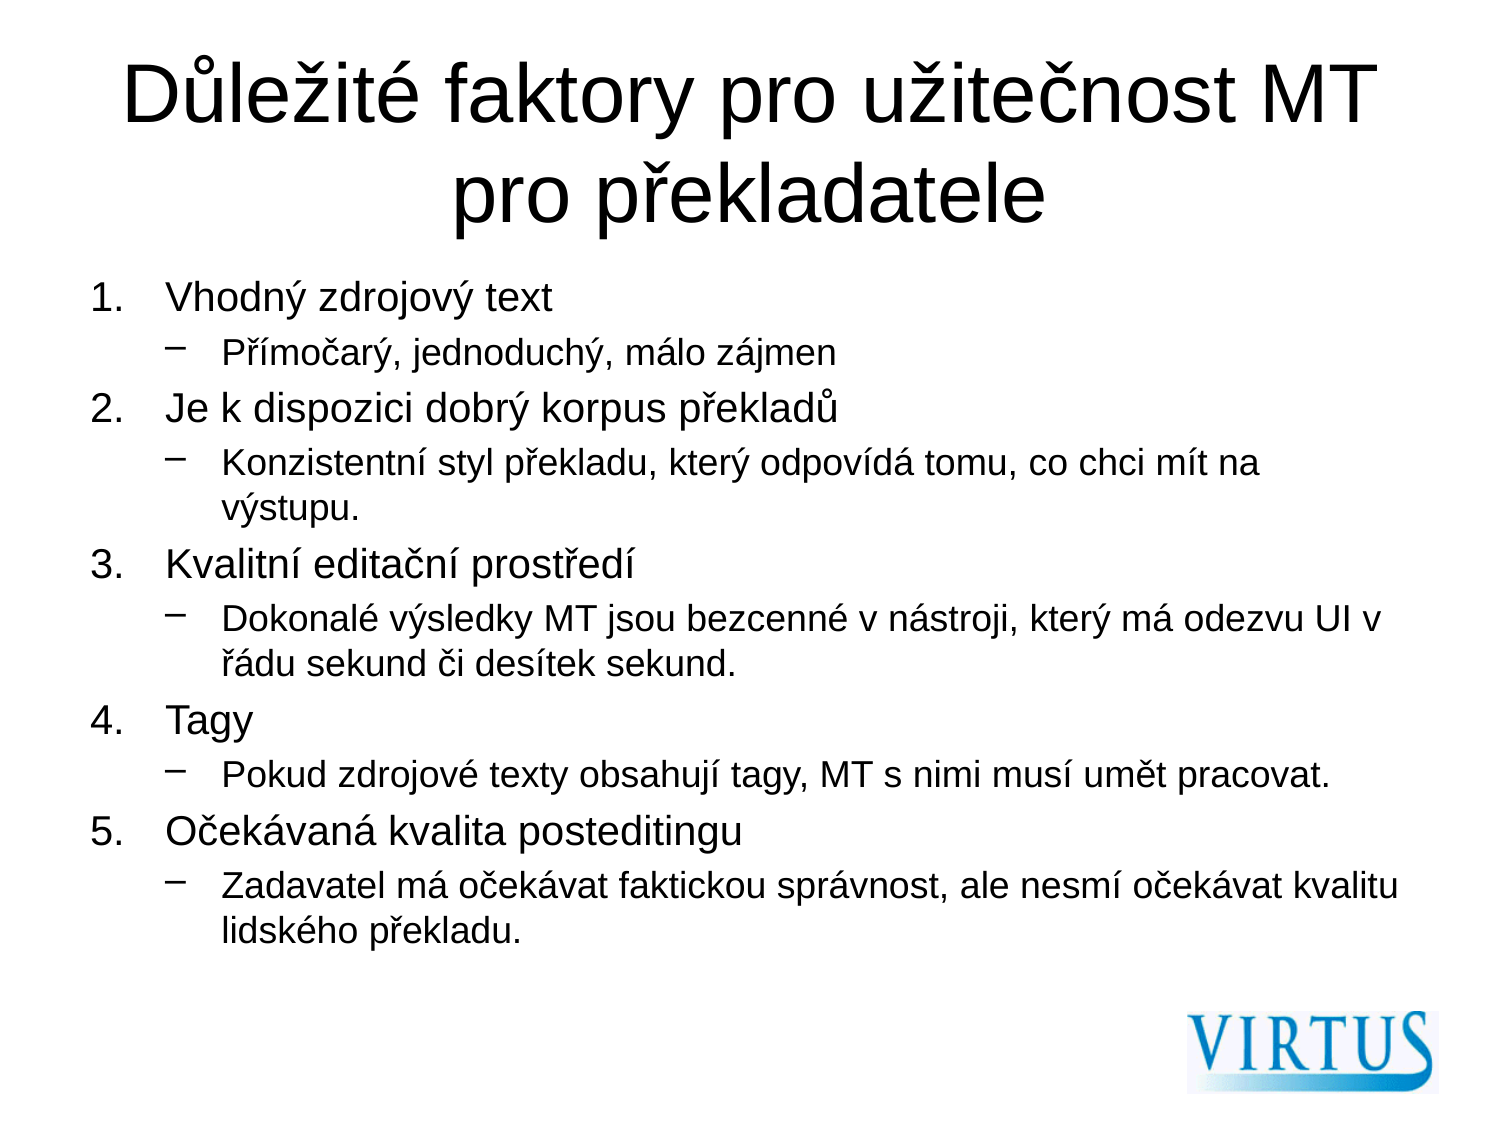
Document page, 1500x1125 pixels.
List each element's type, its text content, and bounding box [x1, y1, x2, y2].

title Důležité faktory pro užitečnost MT pro překladatele [74, 44, 1426, 233]
list Vhodný zdrojový text Přímočarý, jednoduchý, málo zájmen Je k dispozici dobrý korpus překladů Konzistentní styl překladu, který odpovídá tomu, co chci mít na výstupu. Kvalitní editační prostředí Dokonalé výsledky MT jsou bezcenné v nástroji, který má odezvu UI v řádu sekund či desítek sekund. Tagy Pokud zdrojové texty obsahují tagy, MT s nimi musí umět pracovat. Očekávaná kvalita posteditingu Zadavatel má očekávat faktickou správnost, ale nesmí očekávat kvalitu lidského překladu. [74, 262, 1426, 988]
picture [1187, 1011, 1439, 1094]
